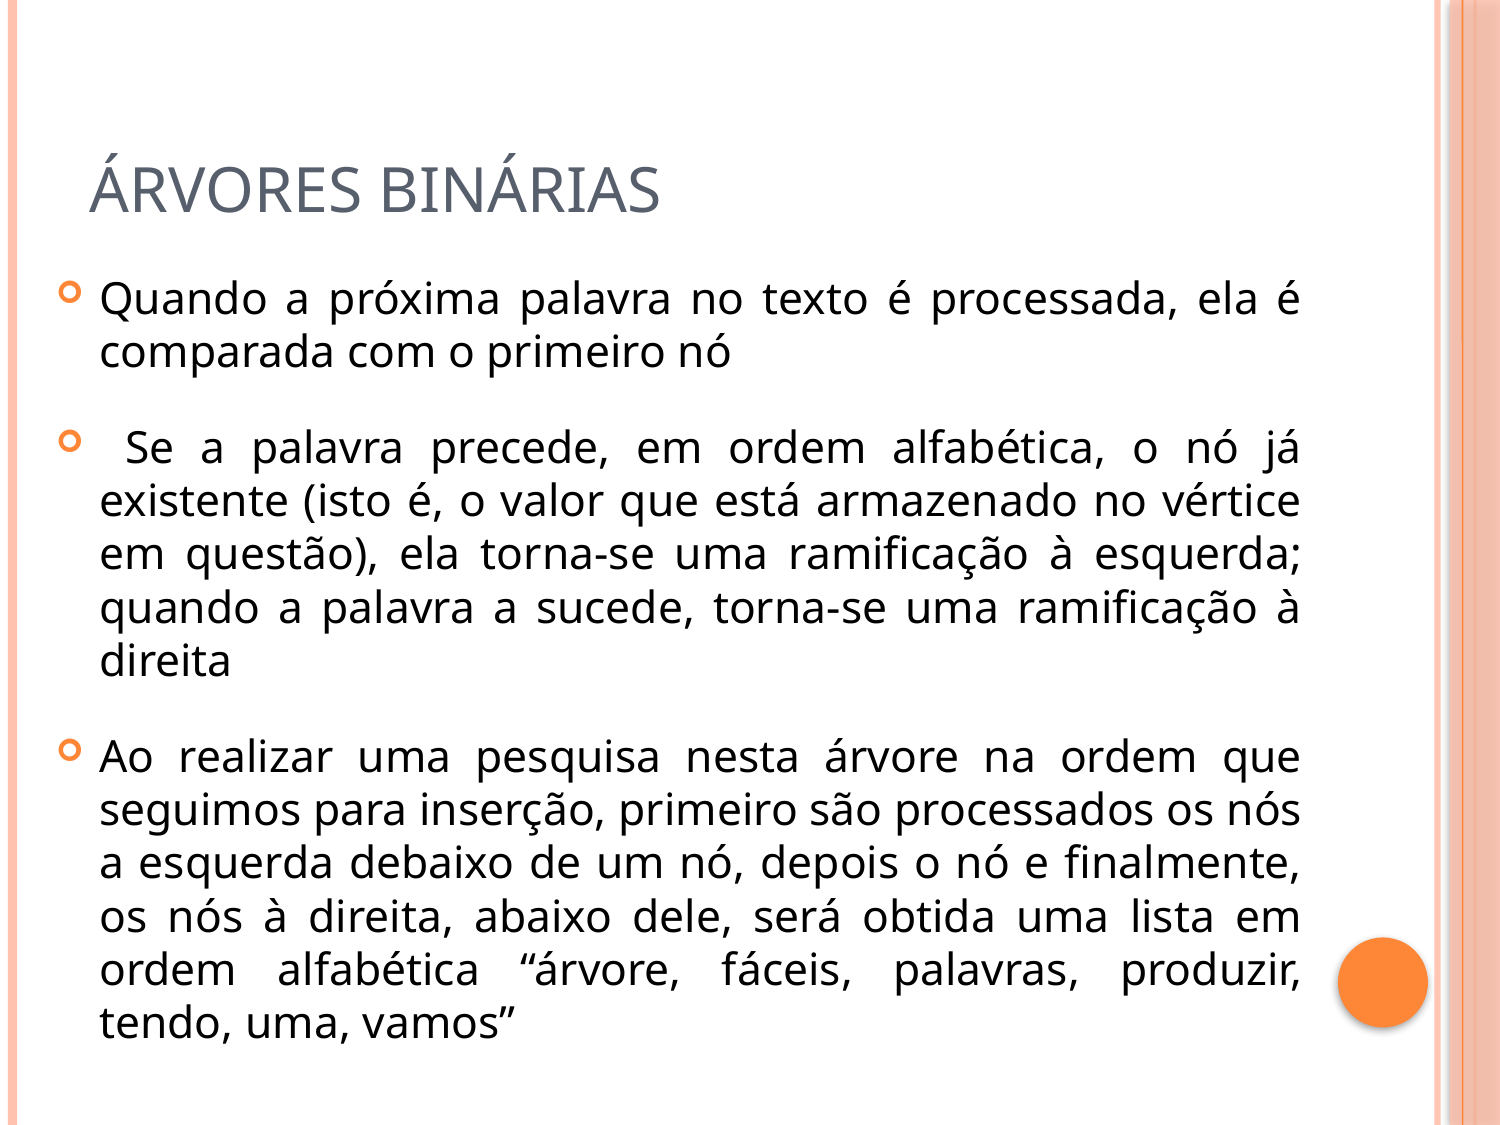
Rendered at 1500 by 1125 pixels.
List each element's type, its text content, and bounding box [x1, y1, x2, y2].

title Árvores Binárias [75, 45, 1300, 233]
list Quando a próxima palavra no texto é processada, ela é comparada com o primeiro nó Se a palavra precede, em ordem alfabética, o nó já existente (isto é, o valor que está armazenado no vértice em questão), ela torna-se uma ramificação à esquerda; quando a palavra a sucede, torna-se uma ramificação à direita Ao realizar uma pesquisa nesta árvore na ordem que seguimos para inserção, primeiro são processados os nós a esquerda debaixo de um nó, depois o nó e finalmente, os nós à direita, abaixo dele, será obtida uma lista em ordem alfabética “árvore, fáceis, palavras, produzir, tendo, uma, vamos” [41, 262, 1319, 1062]
